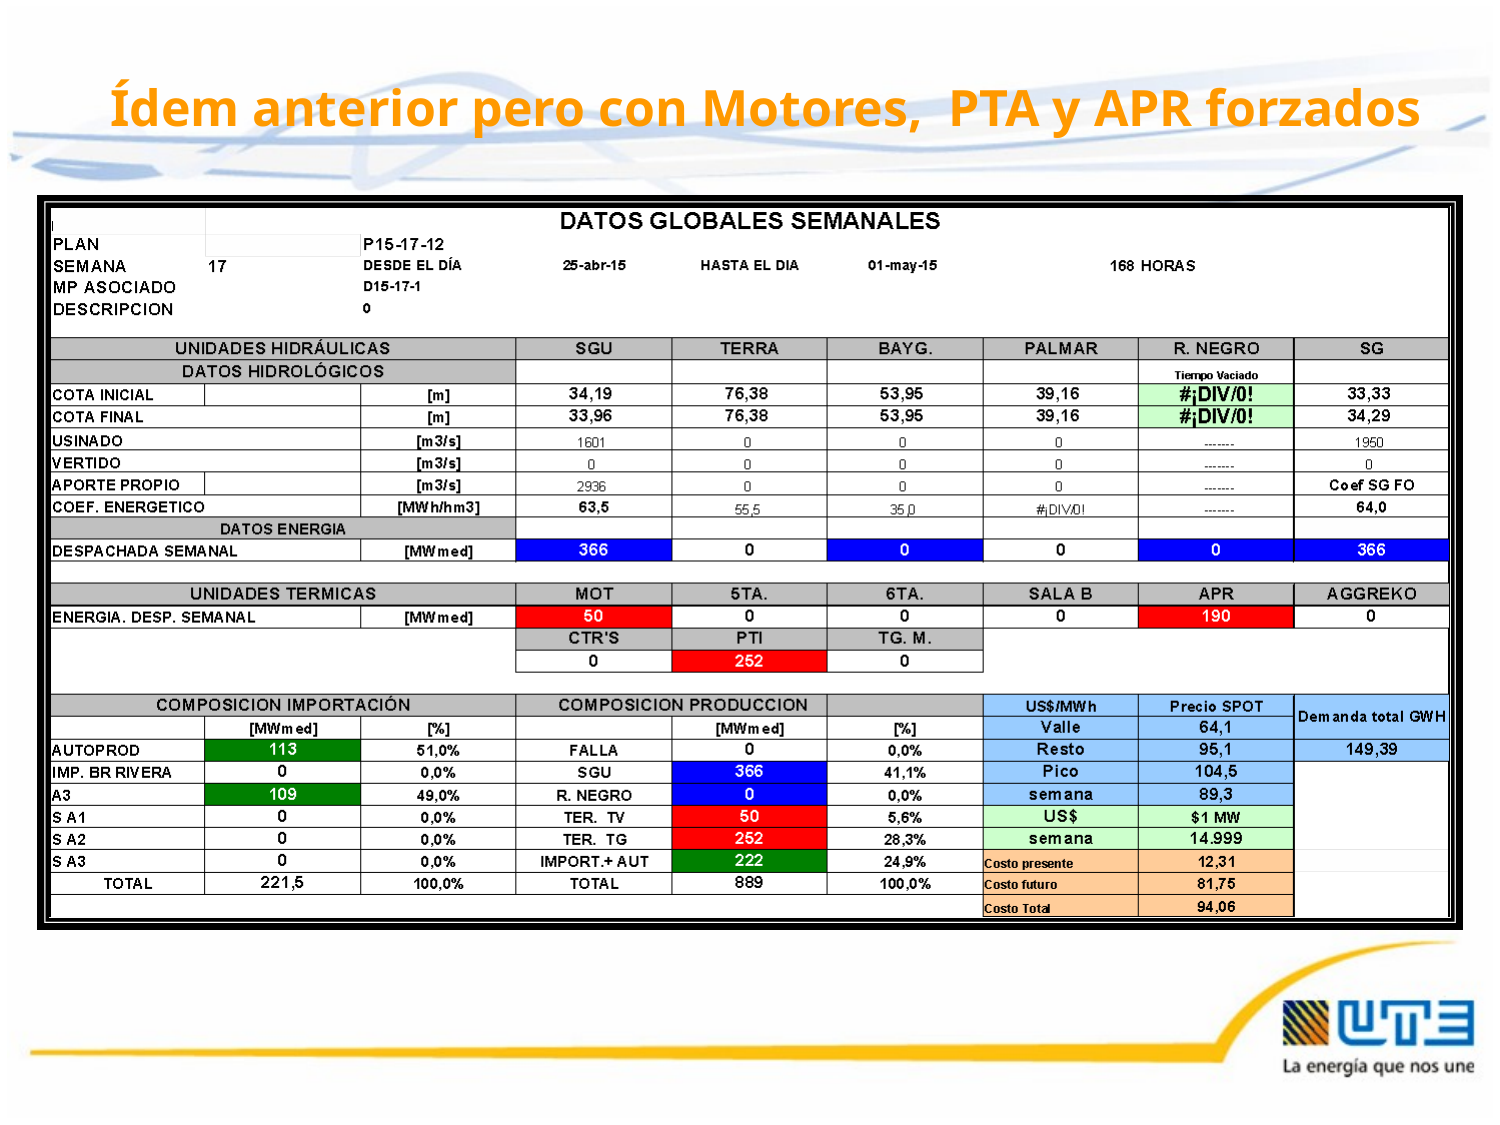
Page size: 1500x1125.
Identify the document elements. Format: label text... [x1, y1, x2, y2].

picture [7, 6, 1493, 1118]
title Ídem anterior pero con Motores, PTA y APR forzados [34, 49, 1498, 163]
